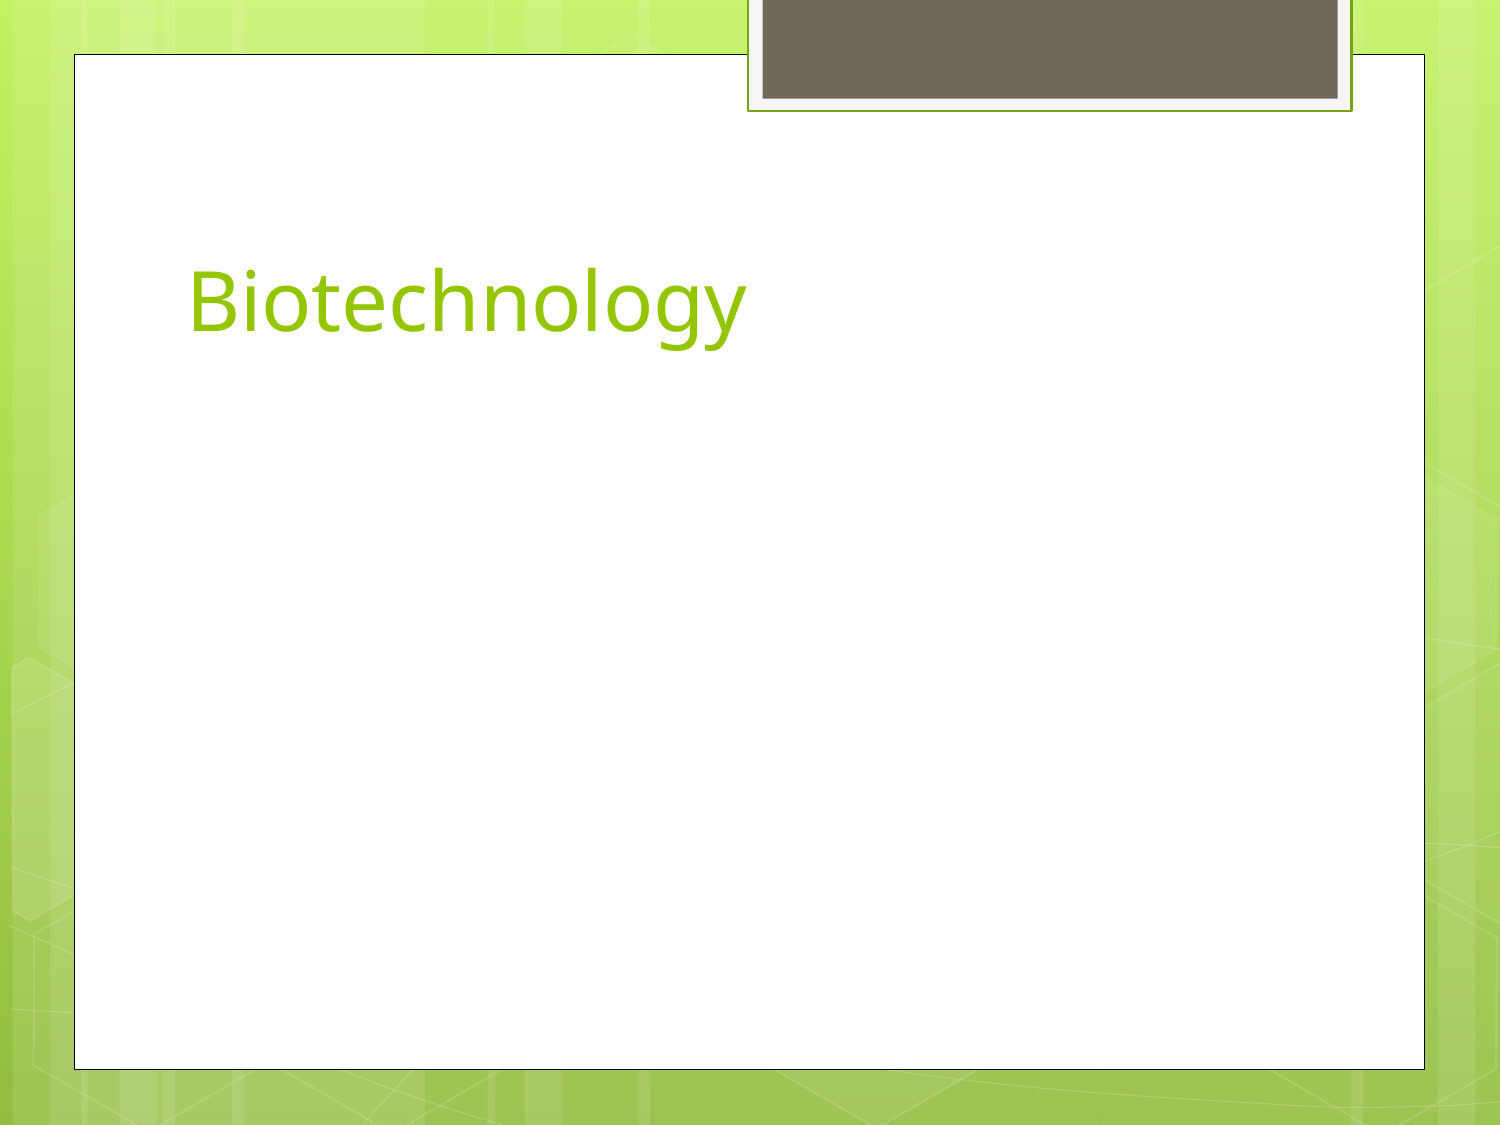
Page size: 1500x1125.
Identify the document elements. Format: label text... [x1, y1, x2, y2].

title Biotechnology [171, 168, 1324, 357]
